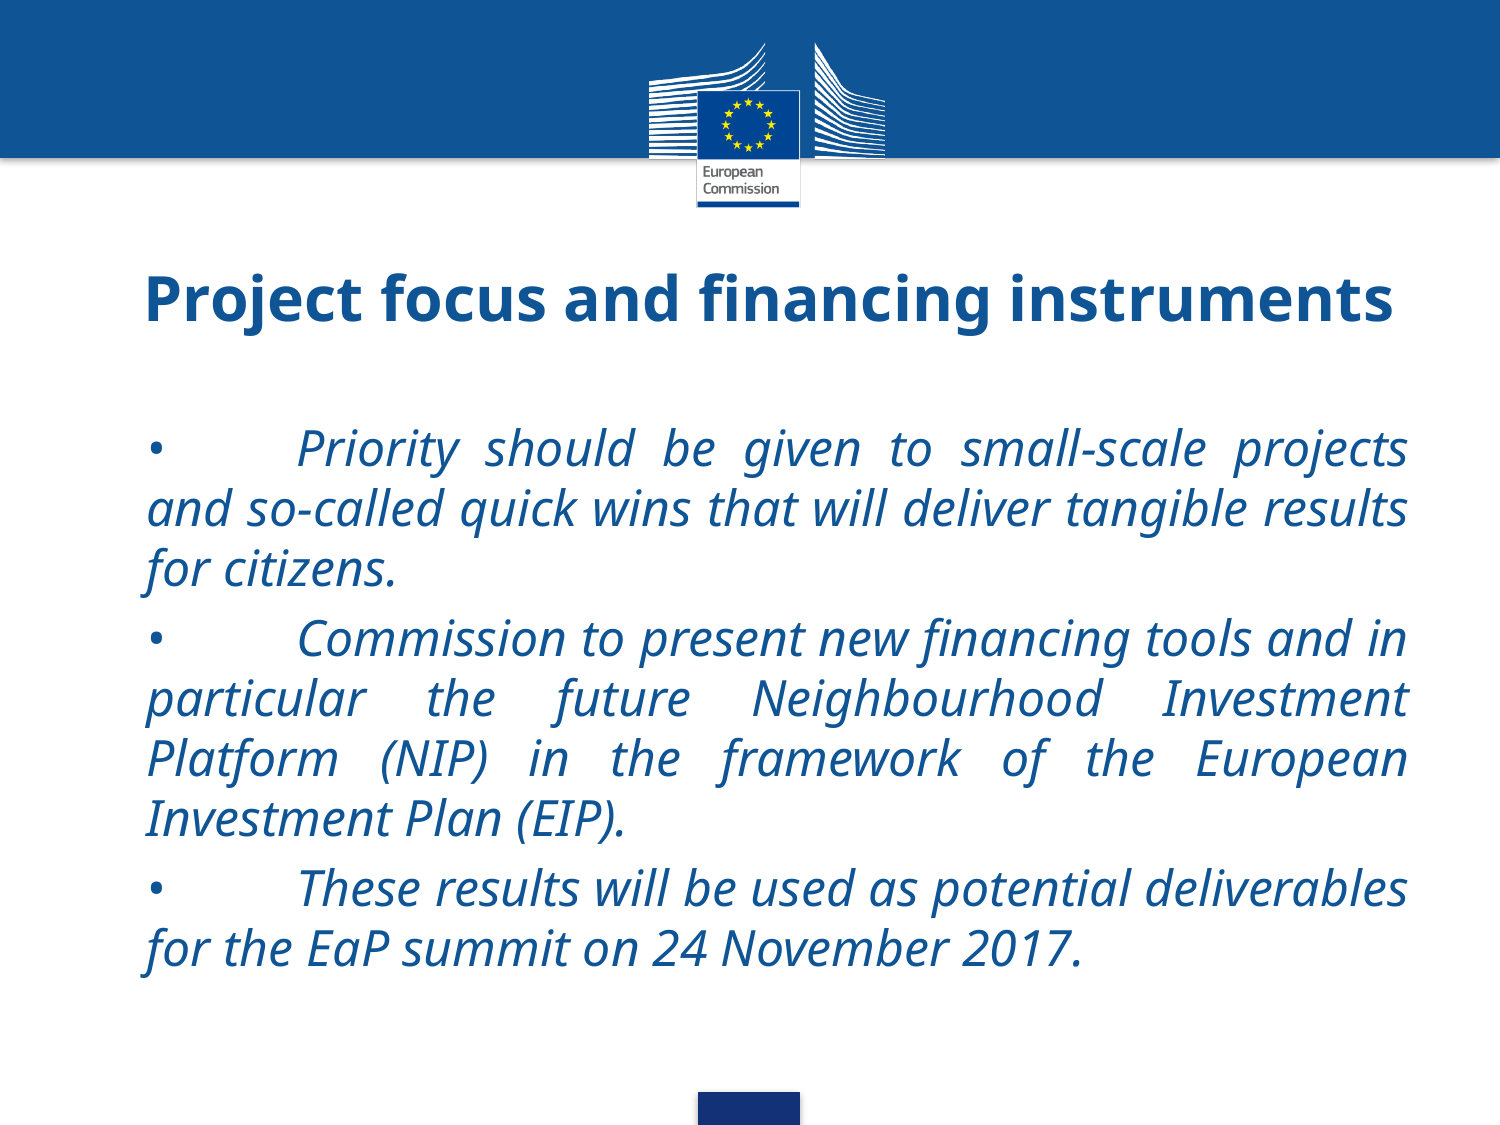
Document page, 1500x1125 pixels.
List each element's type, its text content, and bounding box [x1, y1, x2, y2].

title Project focus and financing instruments [64, 219, 1415, 374]
picture [649, 42, 885, 208]
list • Priority should be given to small-scale projects and so-called quick wins that will deliver tangible results for citizens. • Commission to present new financing tools and in particular the future Neighbourhood Investment Platform (NIP) in the framework of the European Investment Plan (EIP). • These results will be used as potential deliverables for the EaP summit on 24 November 2017. [75, 408, 1425, 988]
